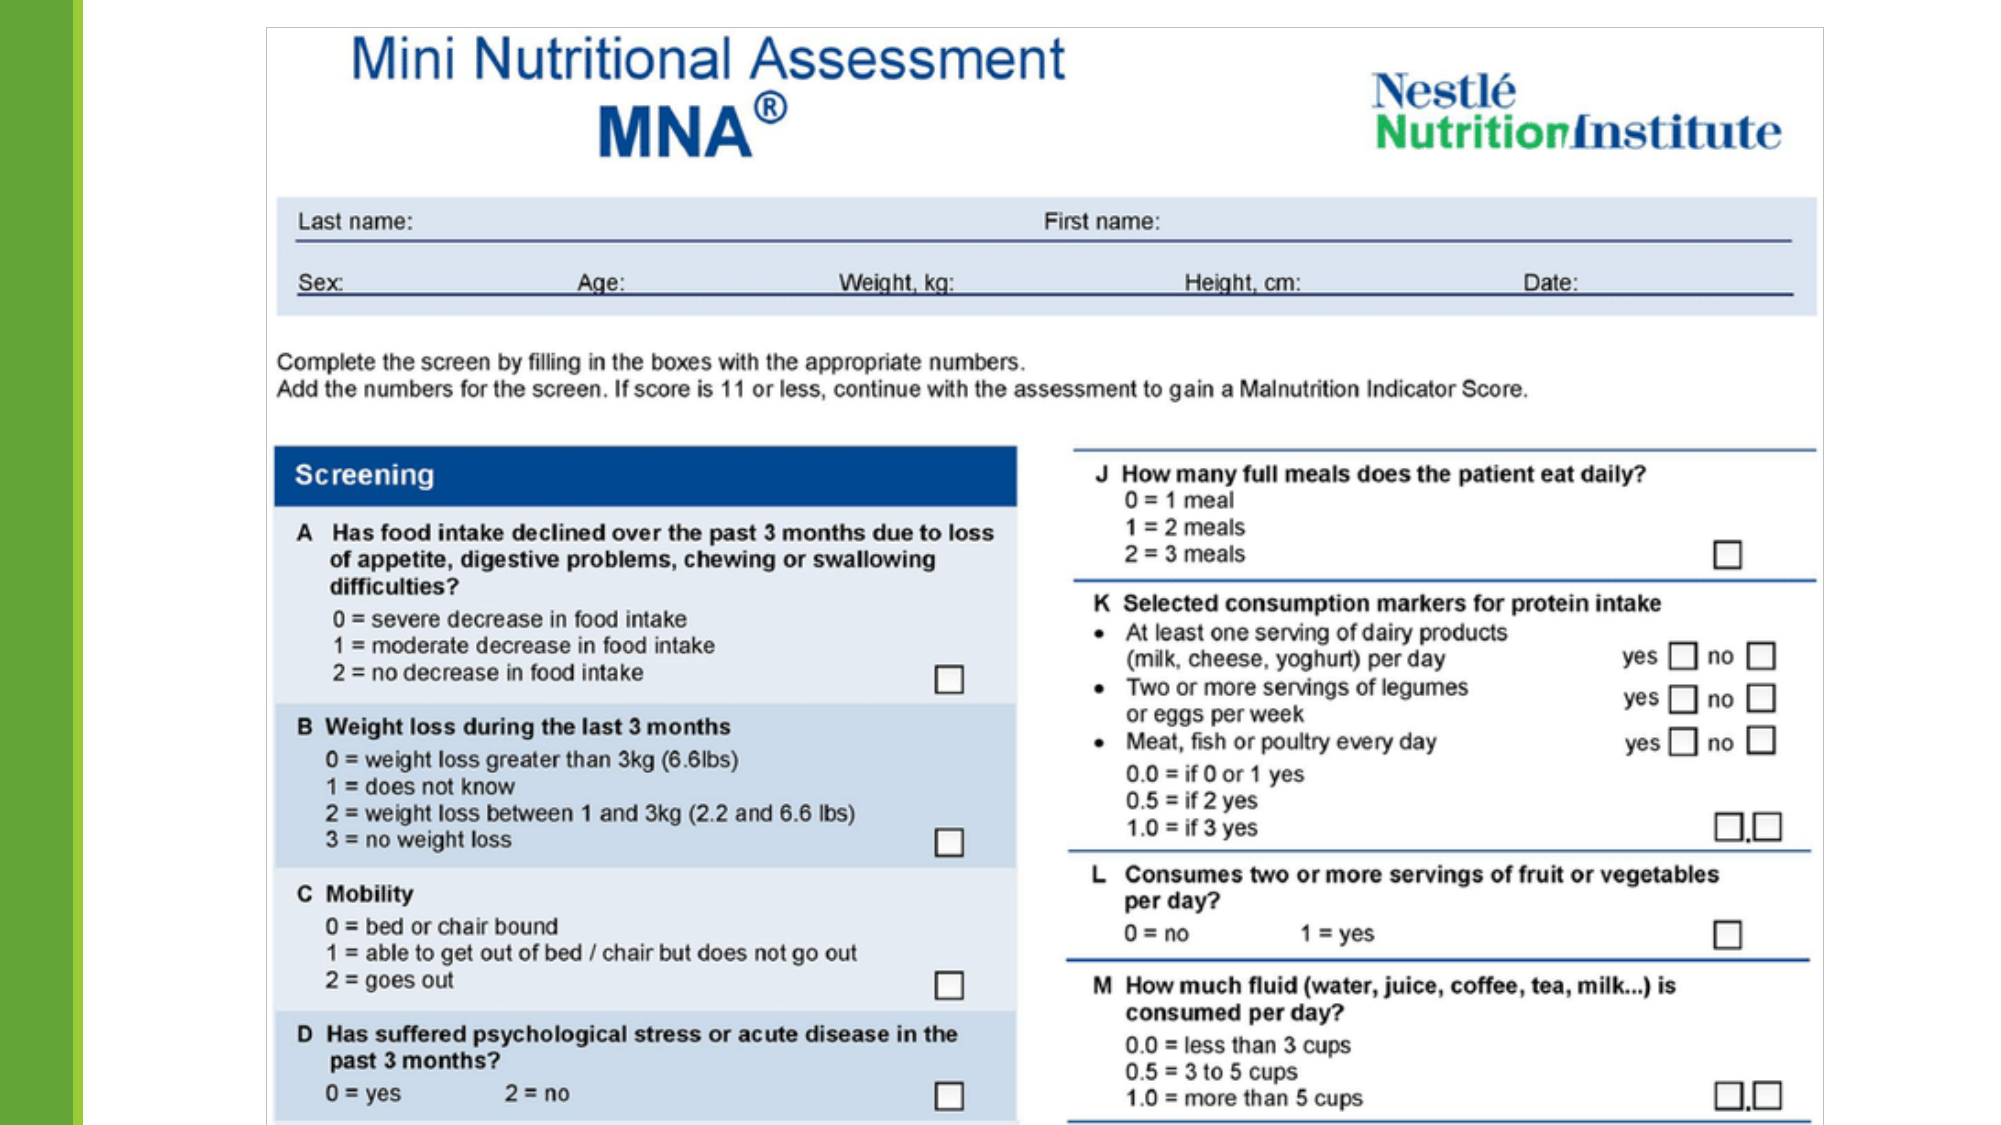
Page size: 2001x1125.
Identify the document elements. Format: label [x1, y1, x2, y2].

picture [266, 26, 1825, 1125]
text_box [0, 0, 79, 1125]
